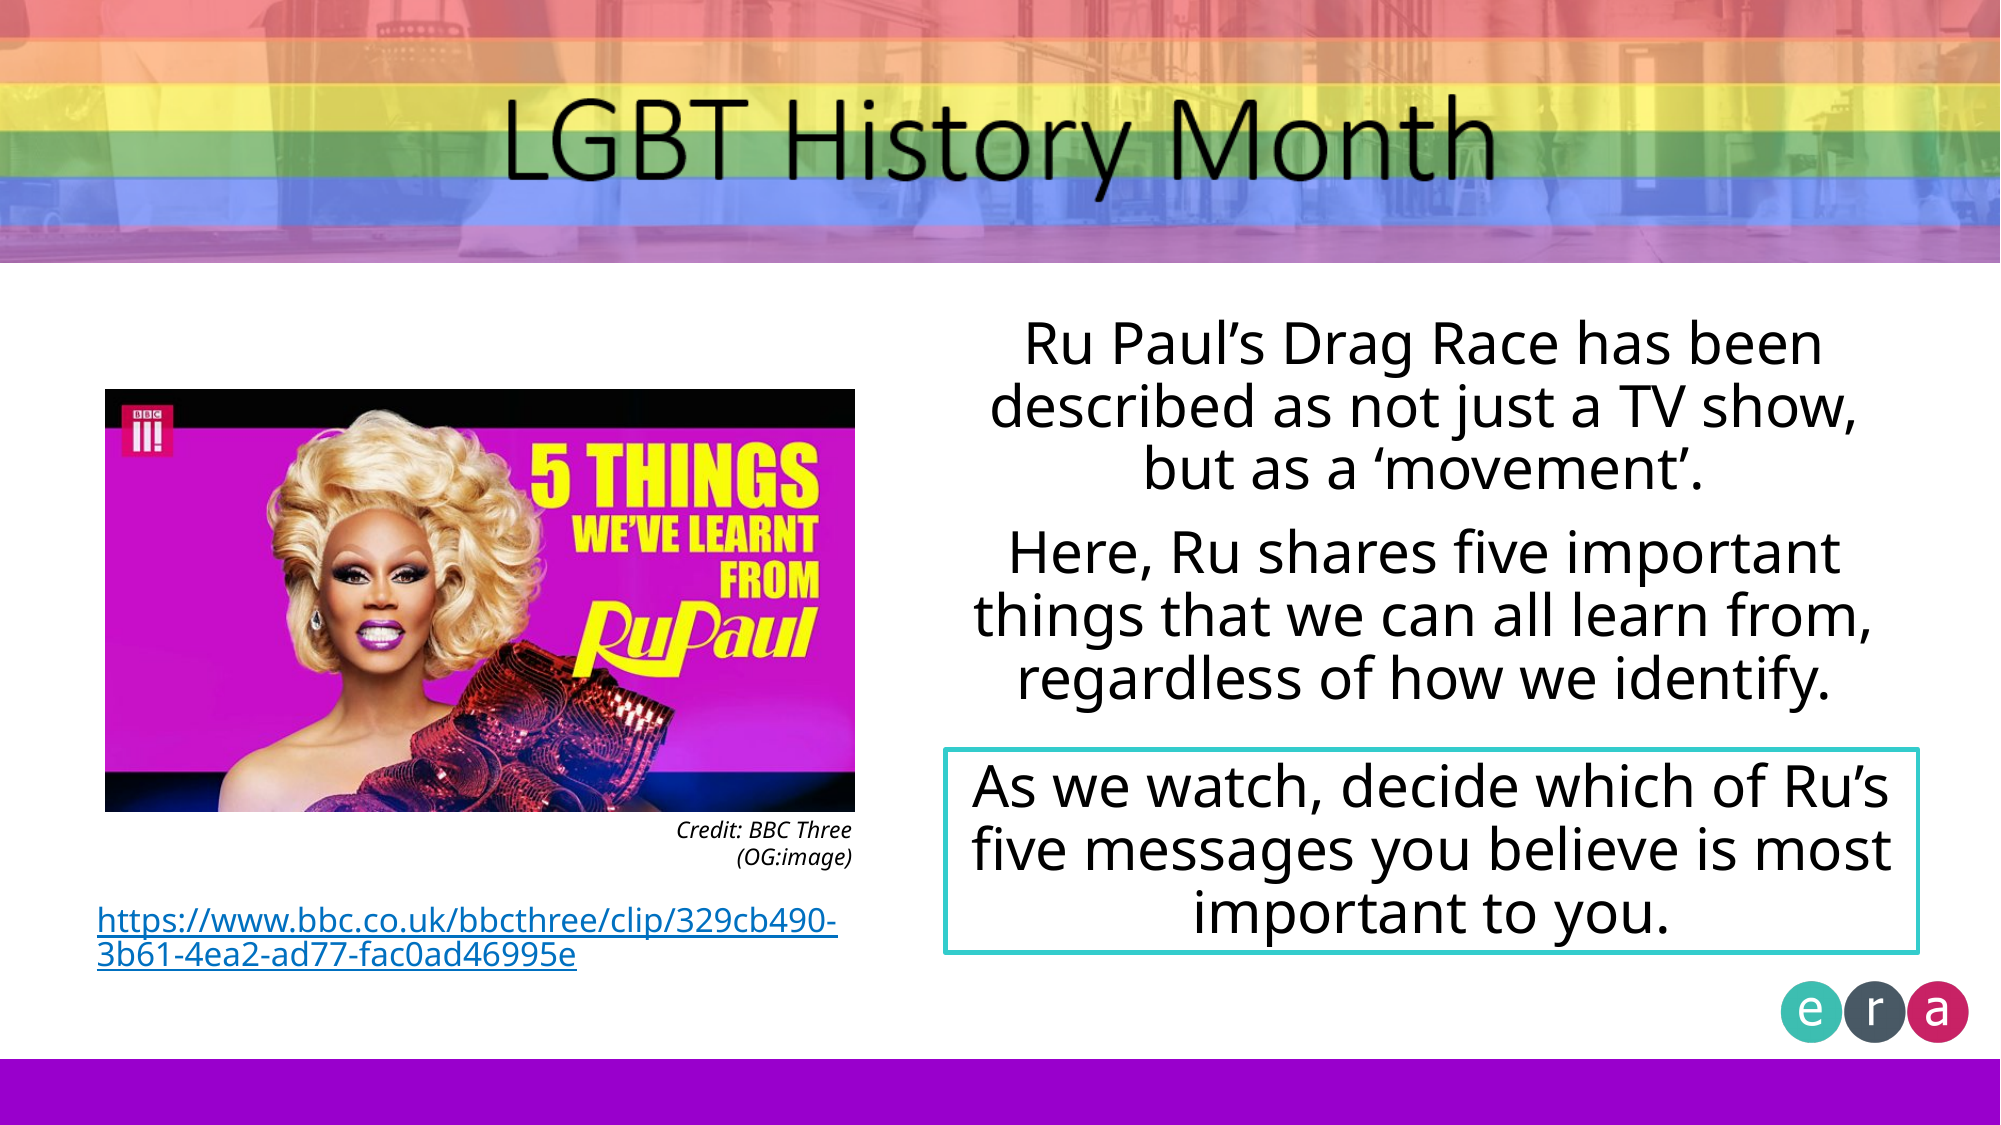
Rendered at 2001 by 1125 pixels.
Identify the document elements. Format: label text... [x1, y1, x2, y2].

text_box https://www.bbc.co.uk/bbcthree/clip/329cb490-3b61-4ea2-ad77-fac0ad46995e [81, 891, 855, 952]
text_box [0, 1059, 2000, 1125]
text_box As we watch, decide which of Ru’s five messages you believe is most important to you. [945, 749, 1918, 953]
picture [0, 0, 2000, 263]
subtitle Ru Paul’s Drag Race has been described as not just a TV show, but as a ‘movement’. Here, Ru shares five important things that we can all learn from, regardless of how we identify. [930, 306, 1918, 736]
picture [1772, 957, 1977, 1048]
picture [105, 389, 855, 812]
text_box Credit: BBC Three (OG:image) [540, 807, 868, 878]
